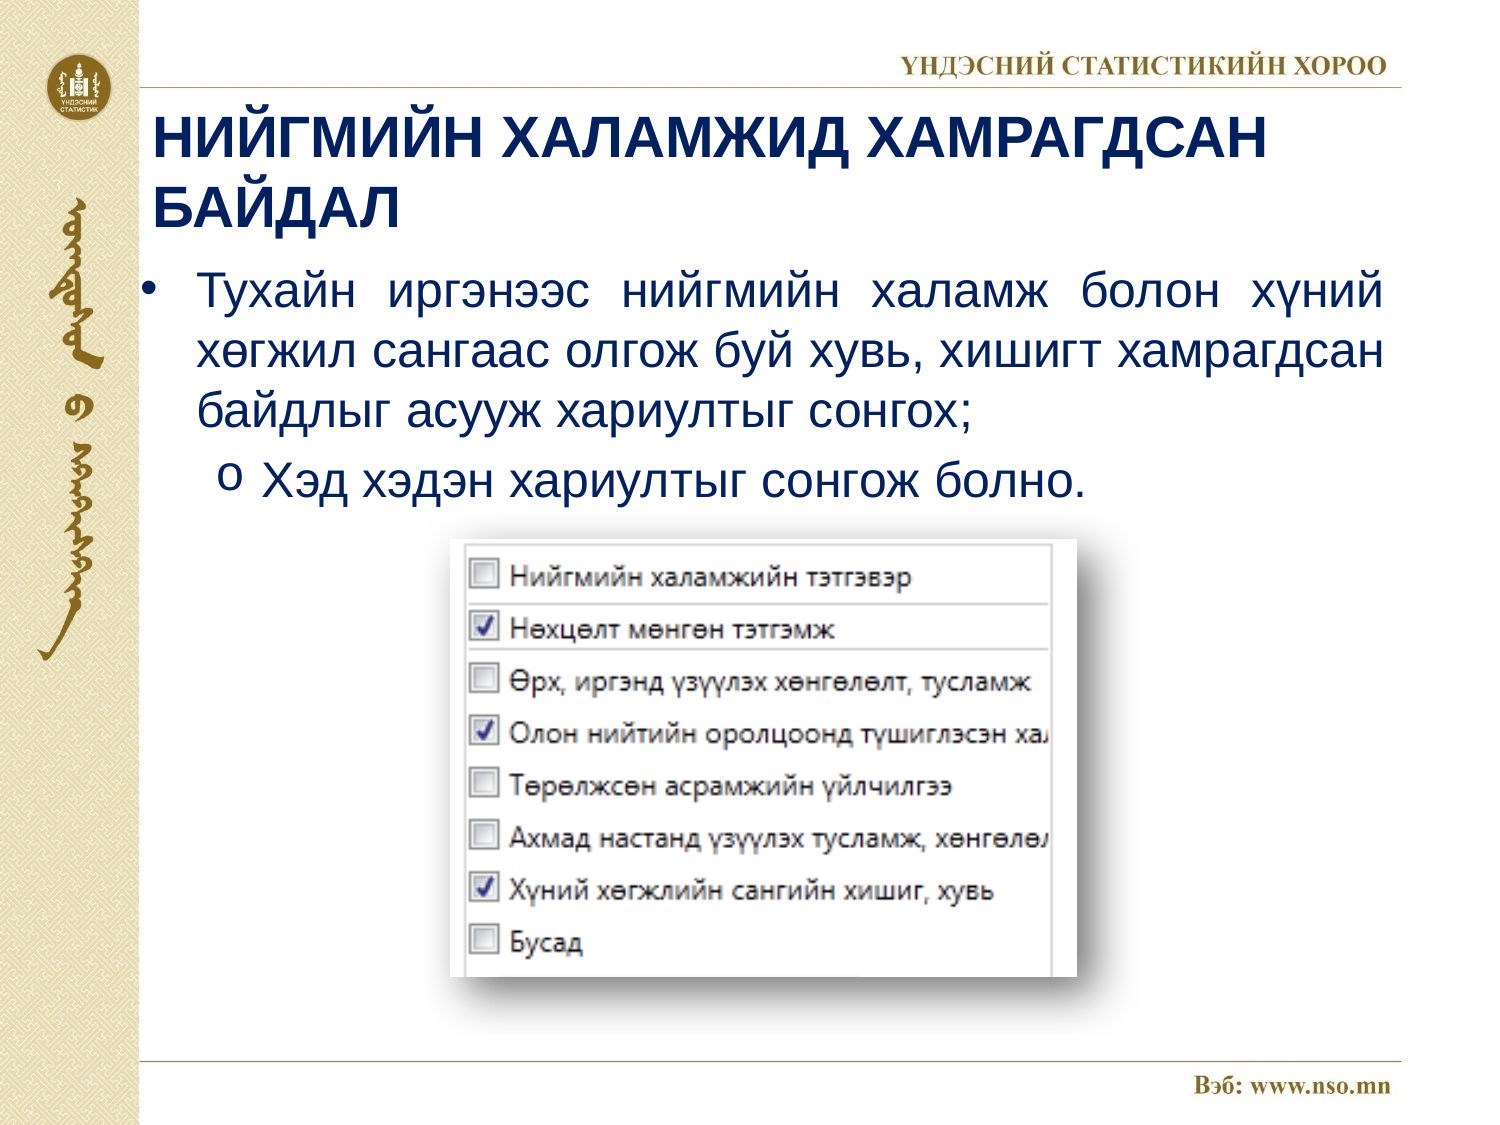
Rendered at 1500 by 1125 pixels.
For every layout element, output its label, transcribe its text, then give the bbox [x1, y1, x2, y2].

title НИЙГМИЙН ХАЛАМЖИД ХАМРАГДСАН БАЙДАЛ [137, 75, 1488, 263]
list Тухайн иргэнээс нийгмийн халамж болон хүний хөгжил сангаас олгож буй хувь, хишигт хамрагдсан байдлыг асууж хариултыг сонгох; Хэд хэдэн хариултыг сонгож болно. [125, 249, 1400, 993]
picture [0, 0, 1500, 1125]
